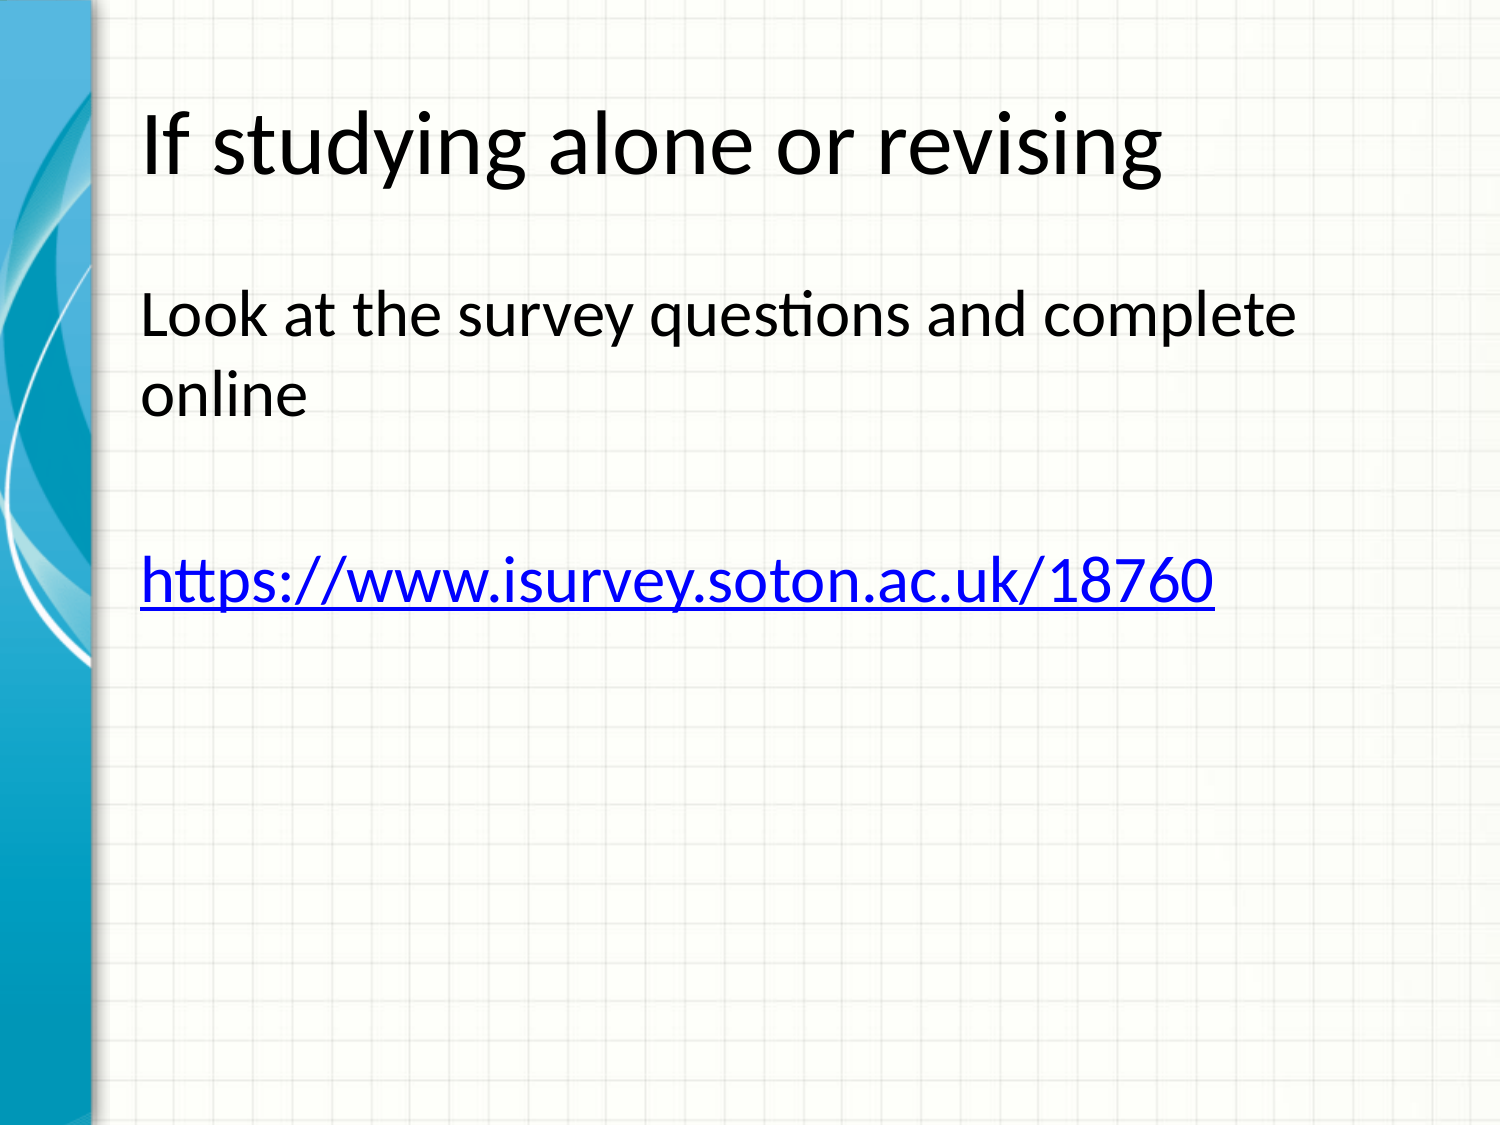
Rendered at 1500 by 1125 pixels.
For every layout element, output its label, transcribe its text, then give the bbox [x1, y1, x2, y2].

list Look at the survey questions and complete online https://www.isurvey.soton.ac.uk/18760 [125, 261, 1450, 967]
title If studying alone or revising [125, 44, 1450, 232]
picture [0, 0, 1500, 1125]
